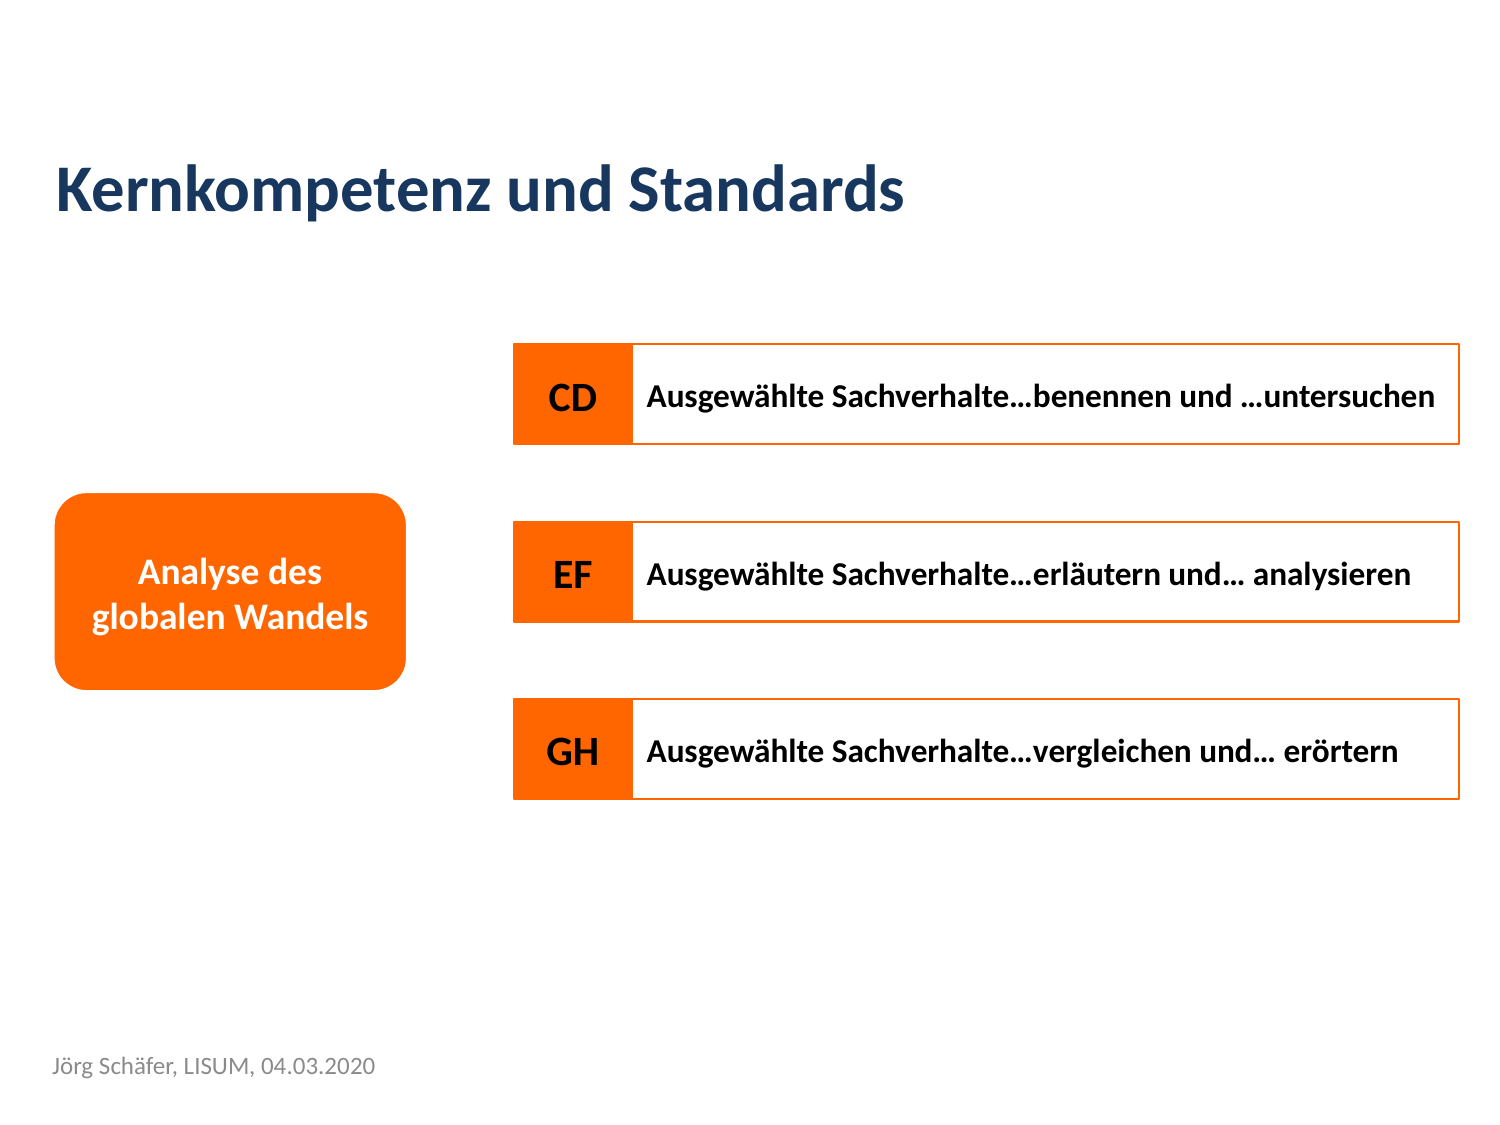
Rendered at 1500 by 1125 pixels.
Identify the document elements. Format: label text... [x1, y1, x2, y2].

list Kernkompetenz und Standards [41, 137, 1459, 232]
footer Jörg Schäfer, LISUM, 04.03.2020 [37, 1035, 513, 1095]
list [41, 302, 1459, 1020]
